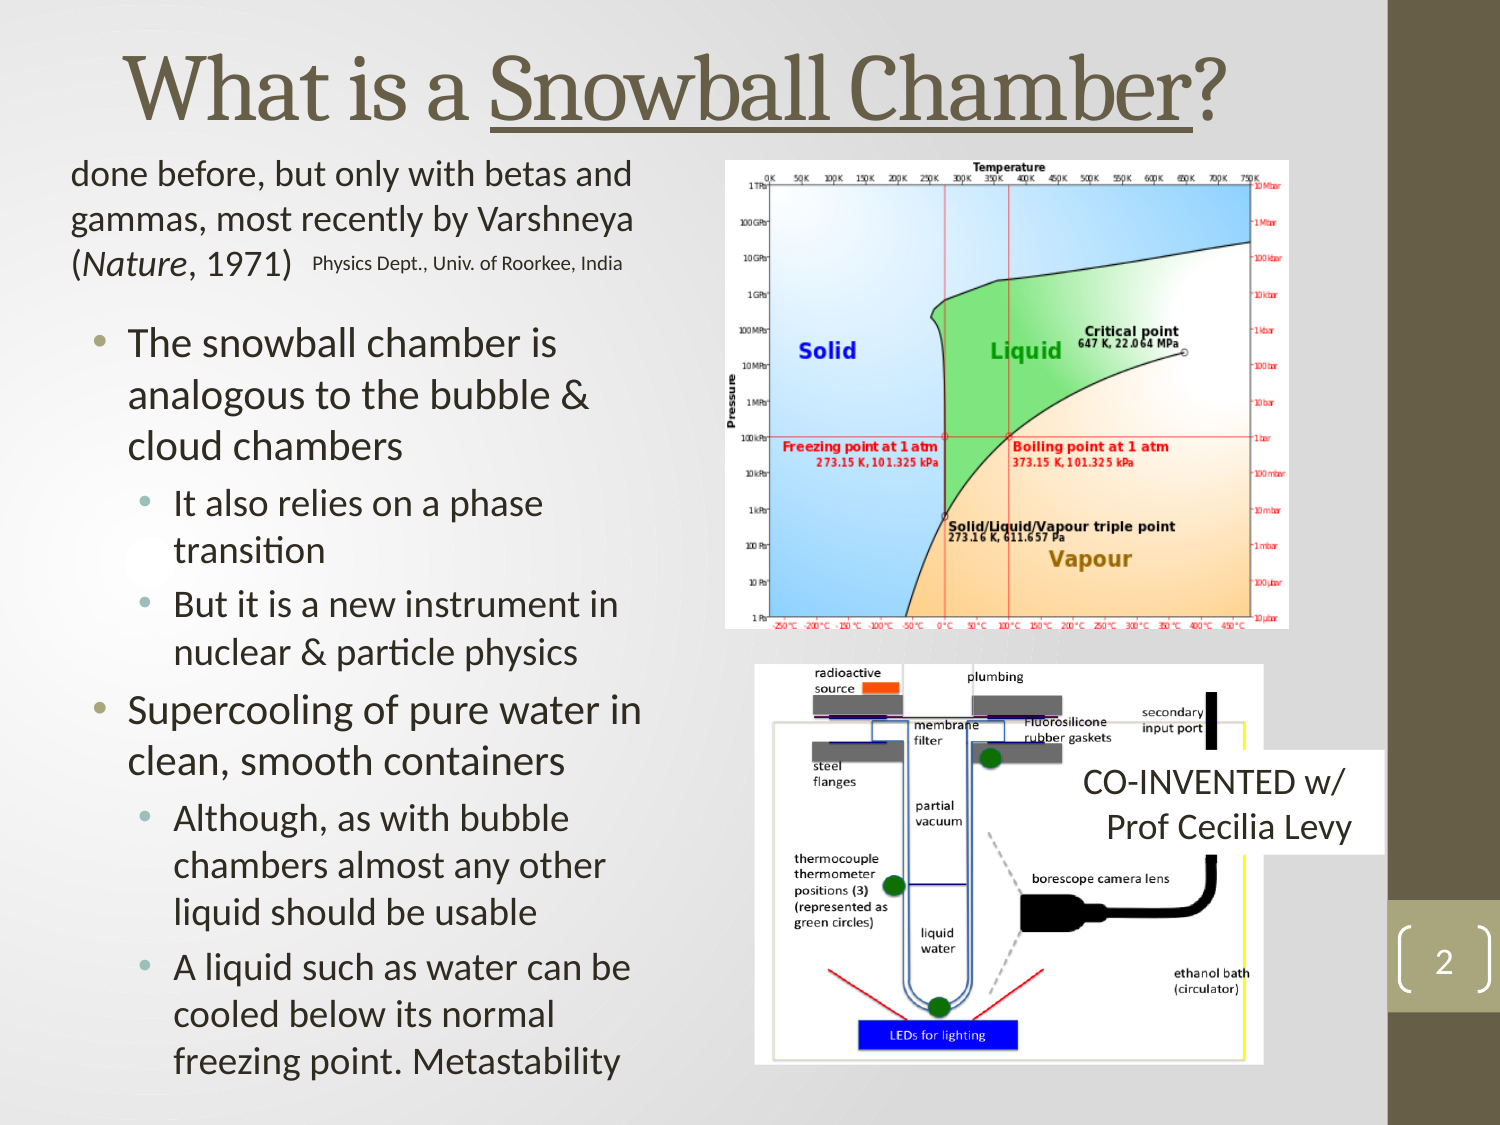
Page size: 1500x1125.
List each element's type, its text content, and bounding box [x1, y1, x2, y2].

text_box Physics Dept., Univ. of Roorkee, India [297, 241, 697, 282]
picture [753, 663, 1265, 1066]
slide_number 2 [1397, 925, 1492, 994]
picture [725, 159, 1289, 629]
title What is a Snowball Chamber? [107, 12, 1322, 152]
text_box CO-INVENTED w/ _Prof Cecilia Levy [1276, 749, 1385, 855]
text_box done before, but only with betas and gammas, most recently by Varshneya (Nature, 1971) [55, 141, 722, 292]
list The snowball chamber is analogous to the bubble & cloud chambers It also relies on a phase transition But it is a new instrument in nuclear & particle physics Supercooling of pure water in clean, smooth containers Although, as with bubble chambers almost any other liquid should be usable A liquid such as water can be cooled below its normal freezing point. Metastability [59, 307, 697, 1097]
